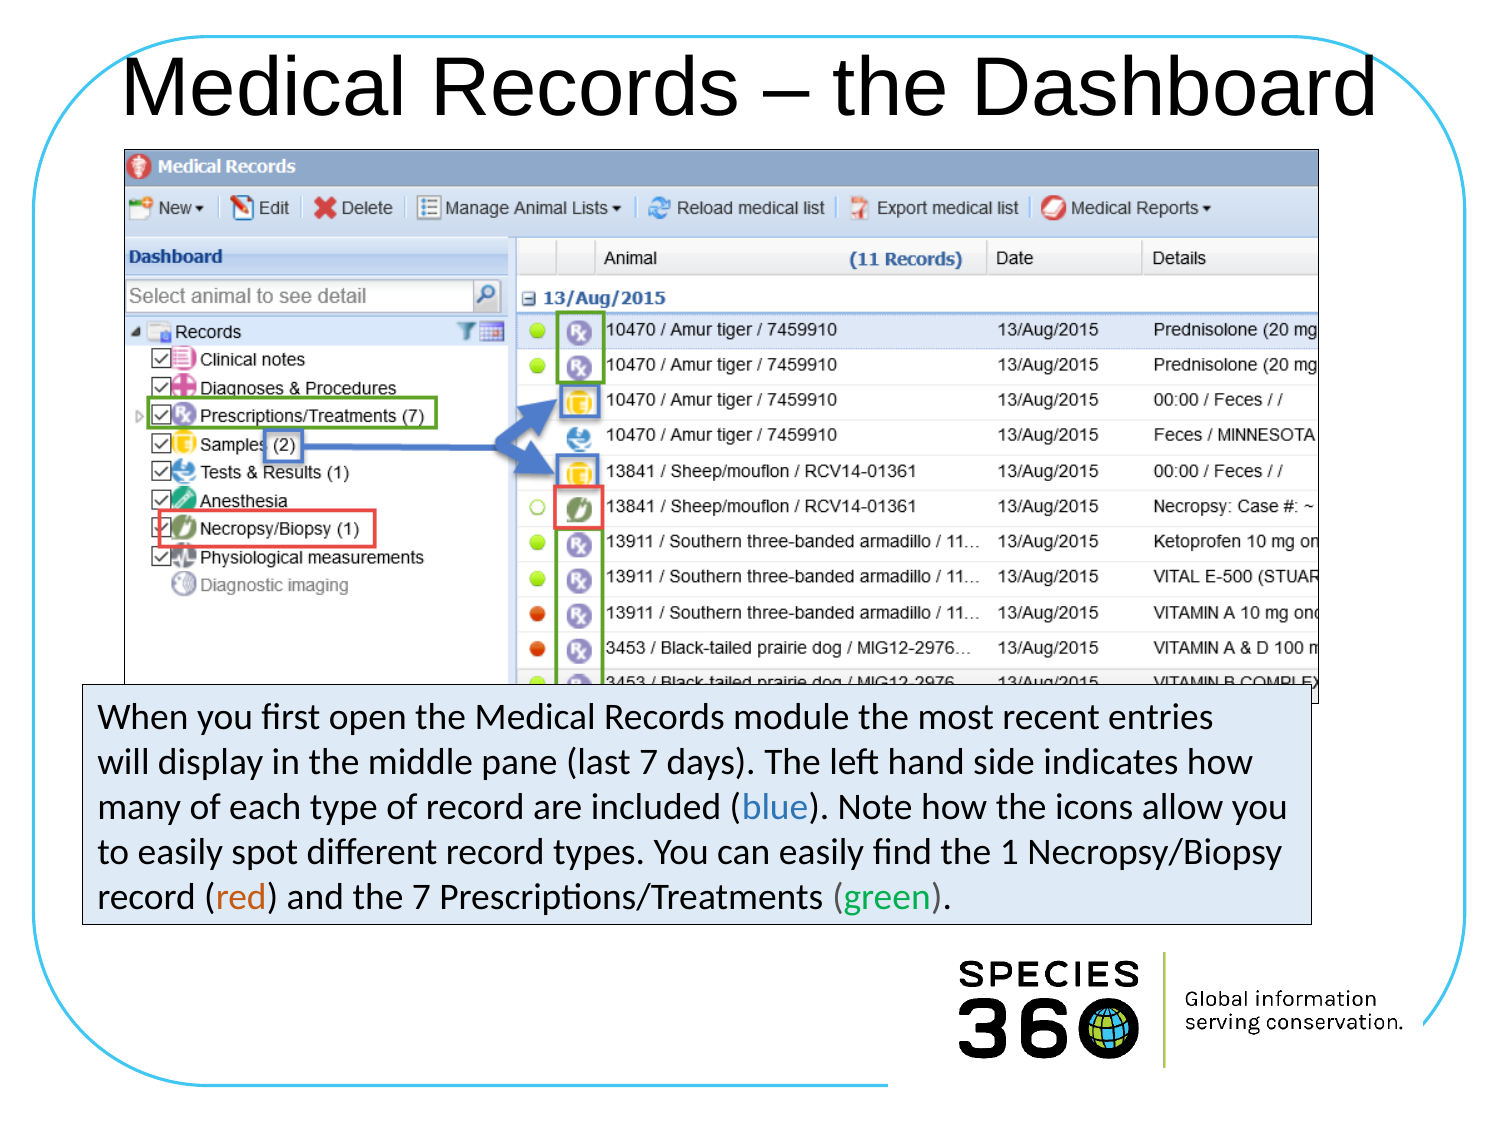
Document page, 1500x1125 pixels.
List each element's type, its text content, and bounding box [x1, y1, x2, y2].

picture [124, 149, 1319, 704]
picture [954, 944, 1407, 1075]
text_box When you first open the Medical Records module the most recent entries will display in the middle pane (last 7 days). The left hand side indicates how many of each type of record are included (blue). Note how the icons allow you to easily spot different record types. You can easily find the 1 Necropsy/Biopsy record (red) and the 7 Prescriptions/Treatments (green). [82, 684, 1312, 925]
title Medical Records – the Dashboard [103, 0, 1397, 198]
